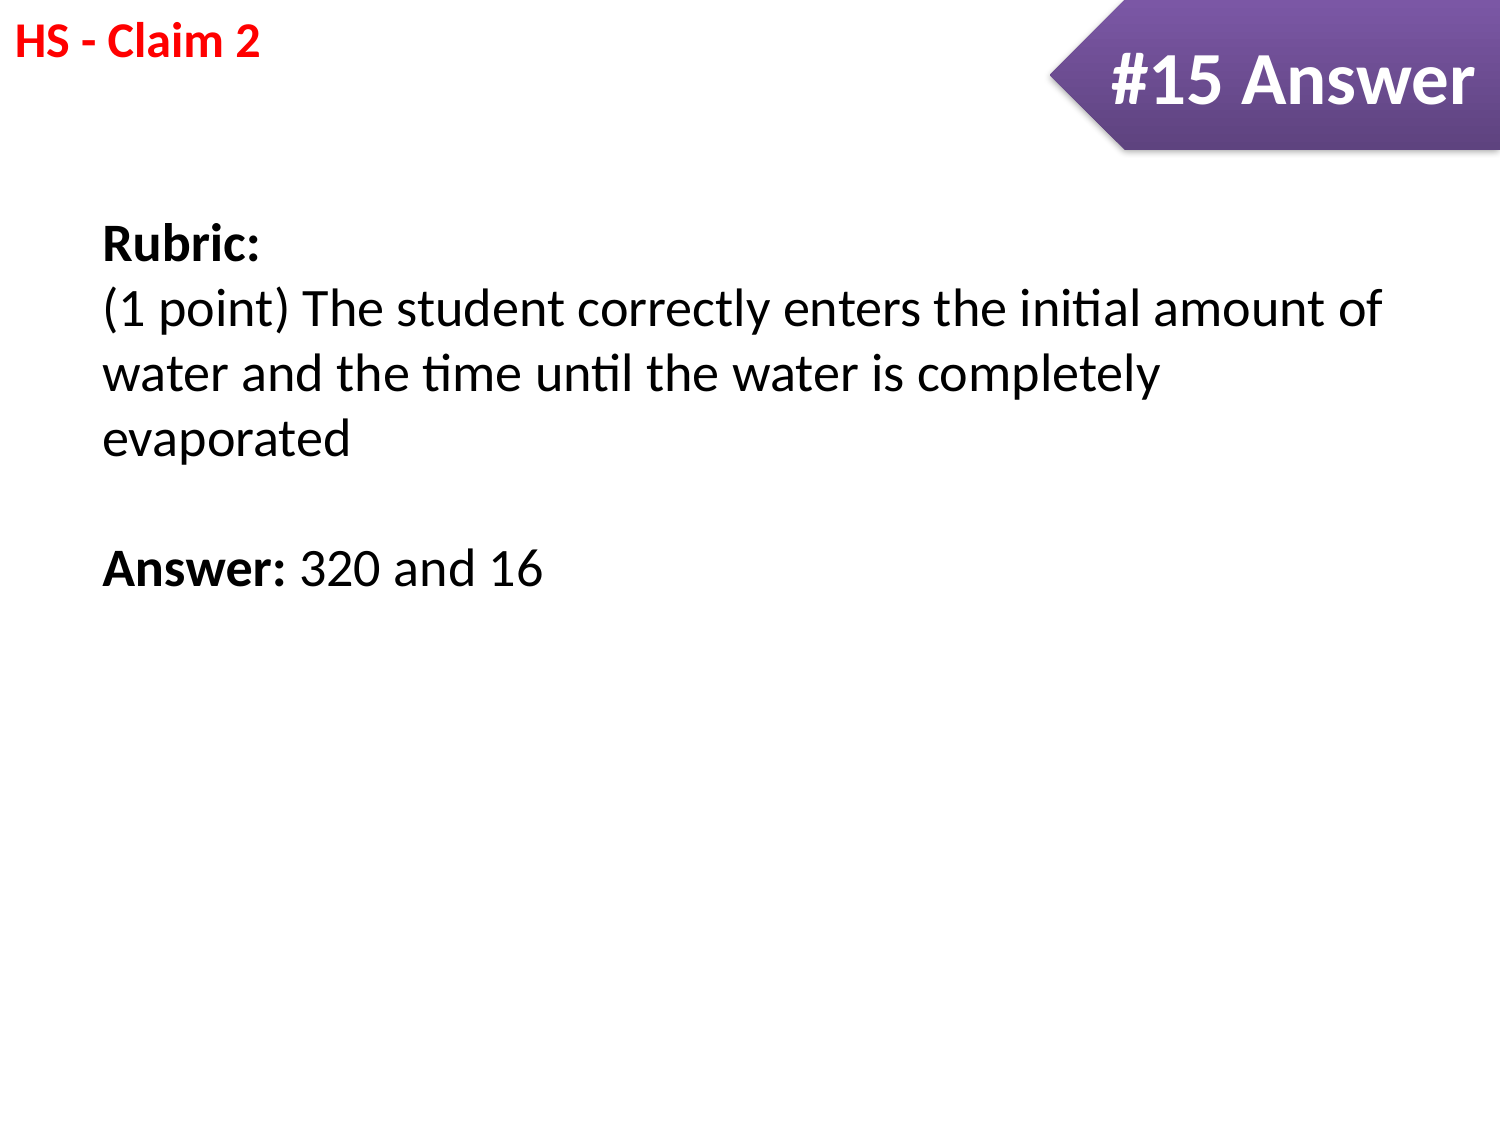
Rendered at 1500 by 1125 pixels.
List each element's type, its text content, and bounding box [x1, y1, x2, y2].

text_box Rubric: (1 point) The student correctly enters the initial amount of water and the time until the water is completely evaporated Answer: 320 and 16 [87, 199, 1425, 605]
text_box #15 Answer [1049, 0, 1500, 150]
